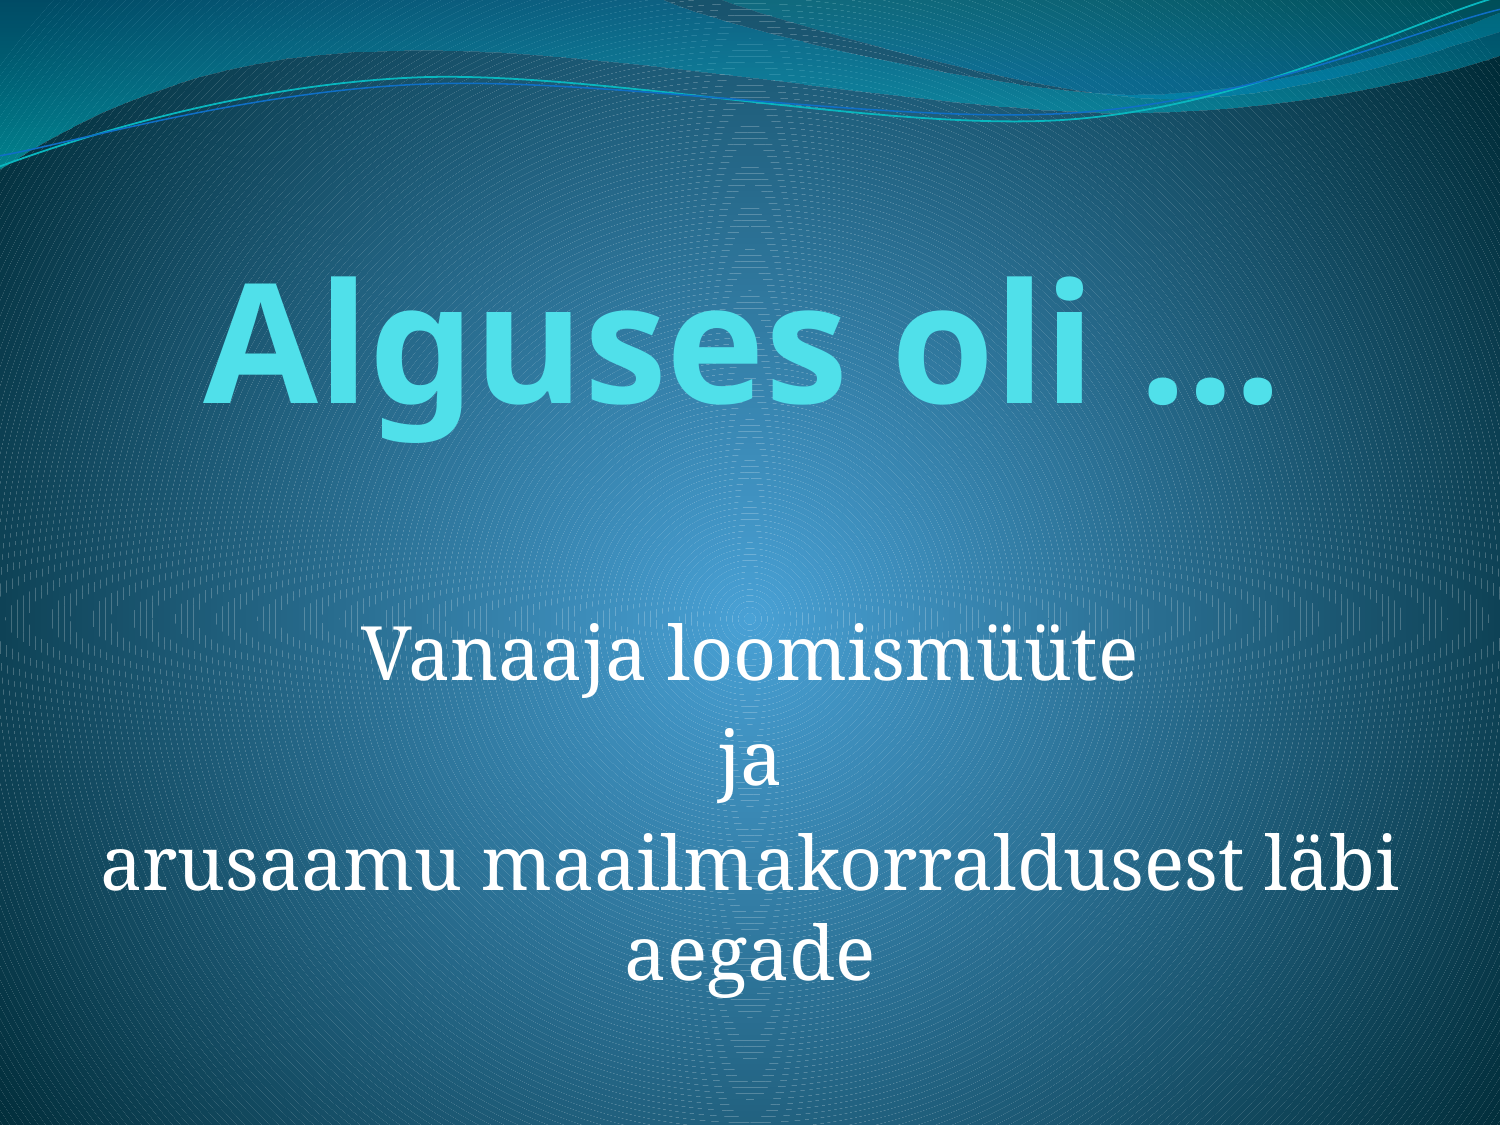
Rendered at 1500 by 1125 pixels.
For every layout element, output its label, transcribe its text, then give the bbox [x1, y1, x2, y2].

title Alguses oli … [100, 137, 1389, 438]
subtitle Vanaaja loomismüüte ja arusaamu maailmakorraldusest läbi aegade [29, 597, 1483, 886]
